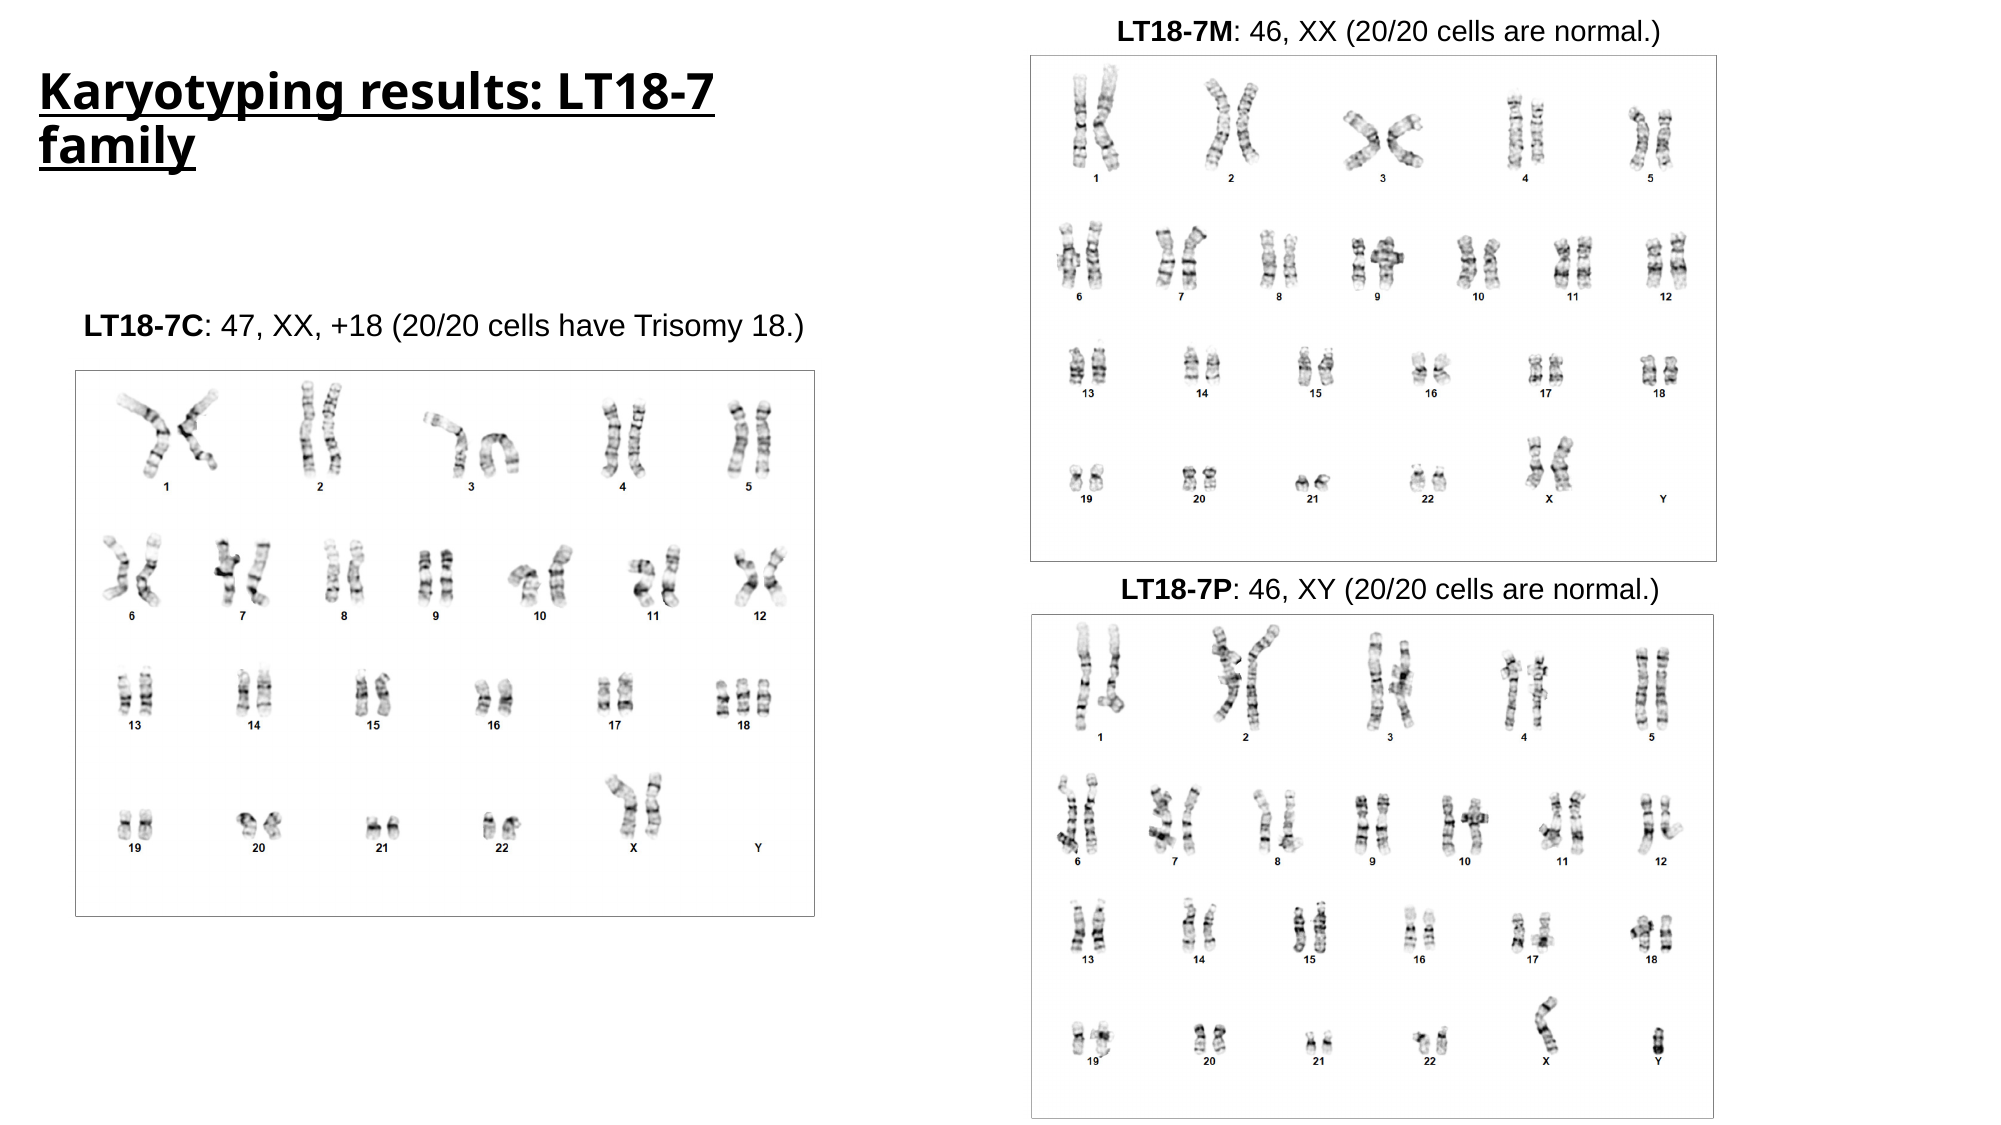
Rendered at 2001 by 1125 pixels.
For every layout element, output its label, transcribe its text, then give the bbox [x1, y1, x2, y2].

picture [1023, 601, 1720, 1119]
list LT18-7C: 47, XX, +18 (20/20 cells have Trisomy 18.) [68, 302, 850, 381]
title Karyotyping results: LT18-7 family [23, 11, 837, 230]
text_box LT18-7P: 46, XY (20/20 cells are normal.) [1105, 566, 2000, 680]
text_box LT18-7M: 46, XX (20/20 cells are normal.) [1101, 8, 2000, 108]
picture [1023, 47, 1720, 564]
picture [68, 357, 822, 919]
